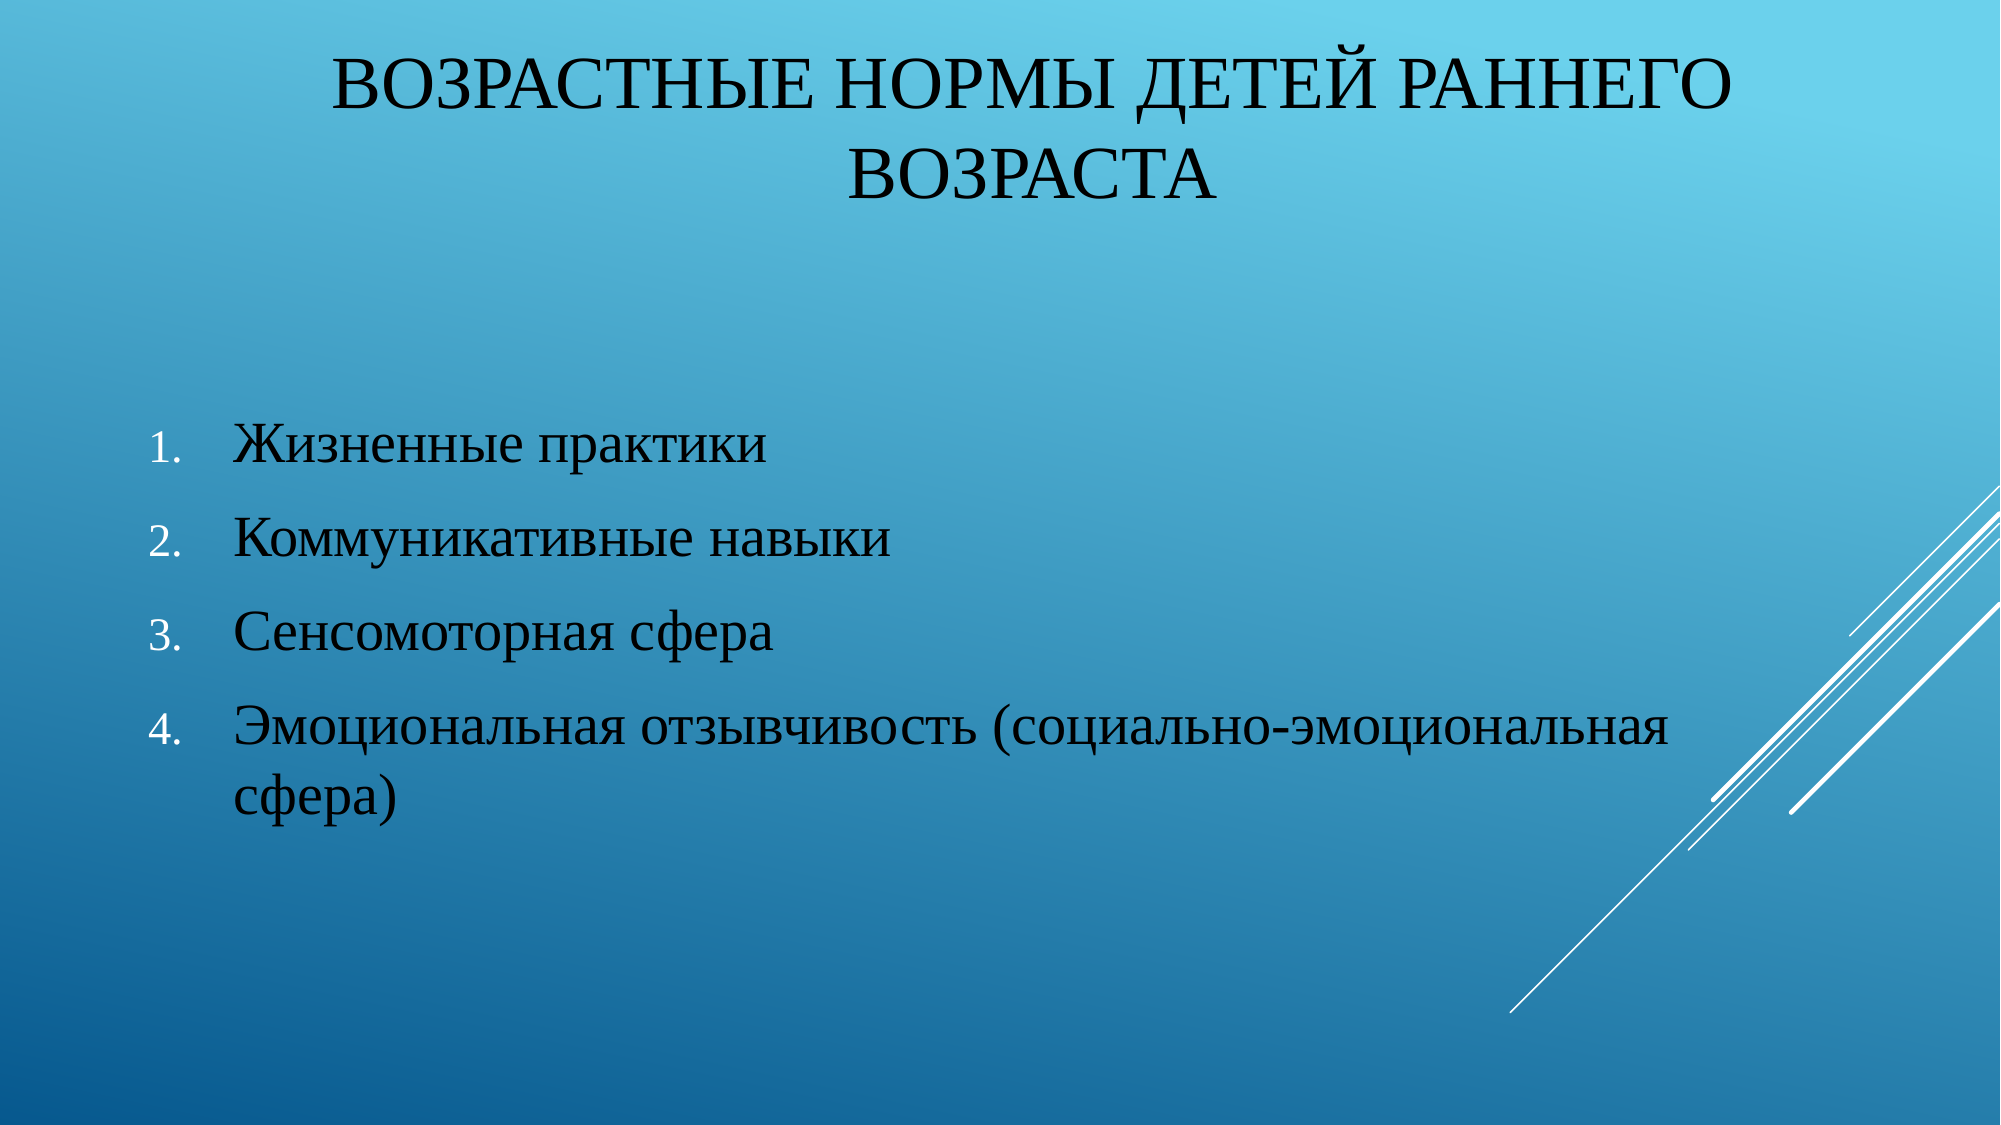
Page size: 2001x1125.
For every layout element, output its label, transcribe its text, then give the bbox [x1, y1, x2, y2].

list Жизненные практики Коммуникативные навыки Сенсомоторная сфера Эмоциональная отзывчивость (социально-эмоциональная сфера) [133, 354, 1779, 948]
title Возрастные нормы детей раннего возраста [210, 0, 1856, 248]
